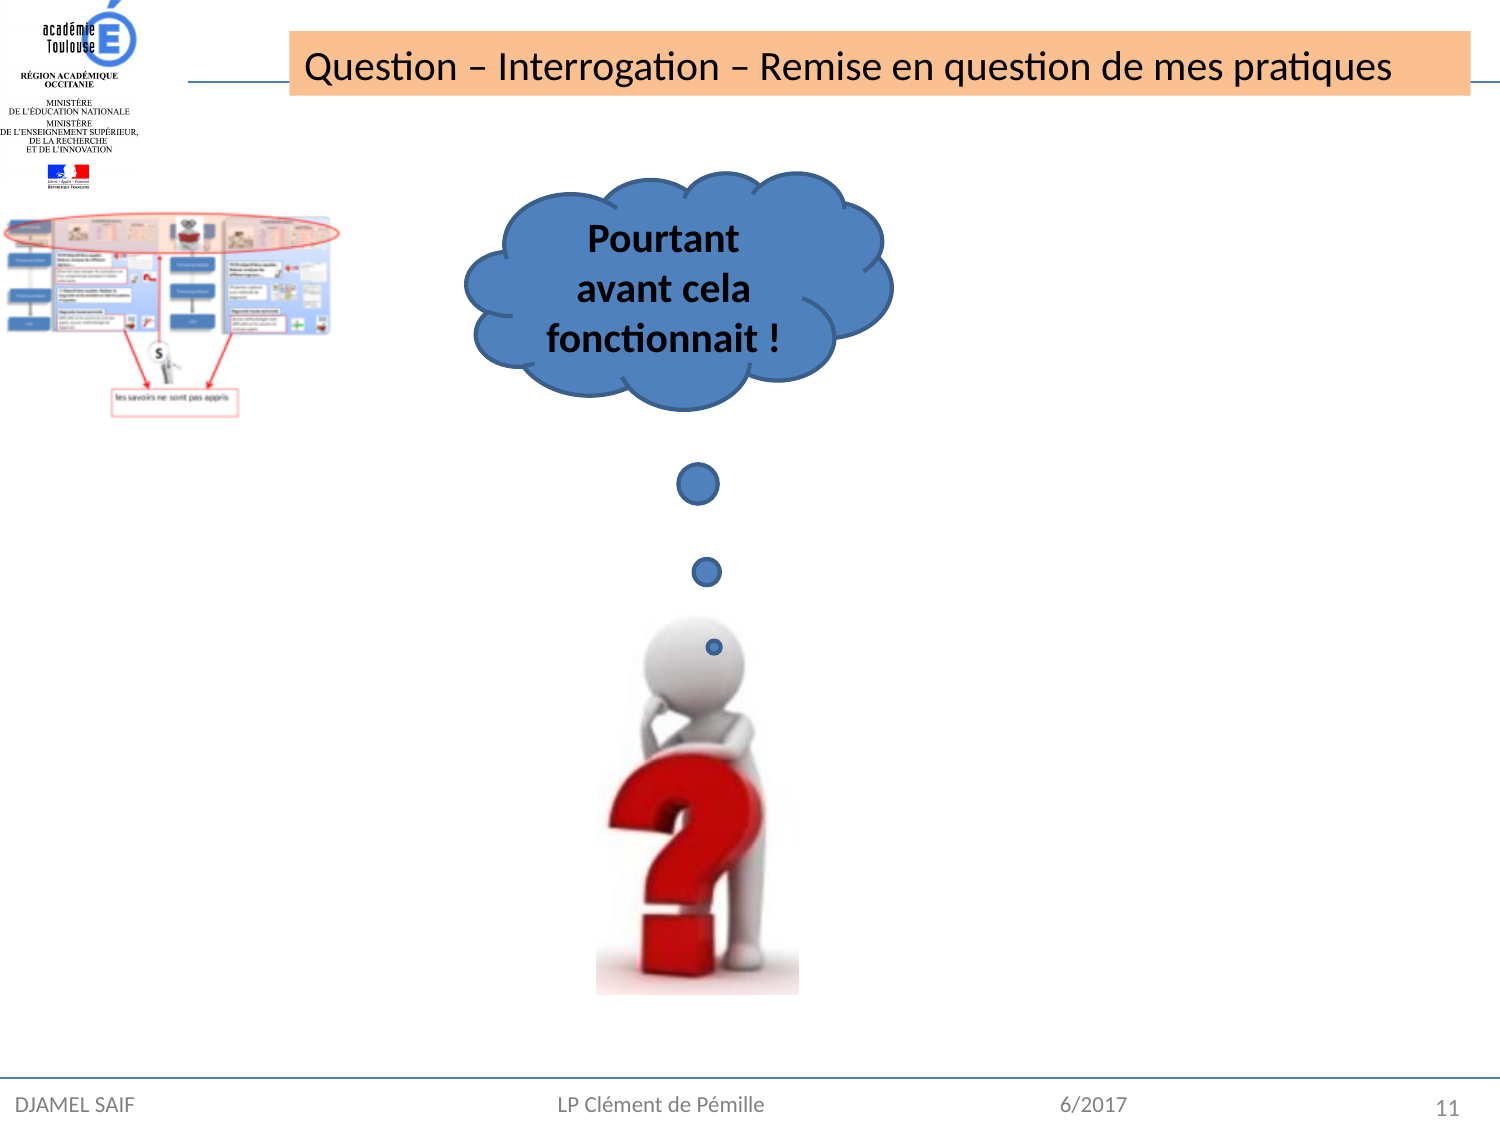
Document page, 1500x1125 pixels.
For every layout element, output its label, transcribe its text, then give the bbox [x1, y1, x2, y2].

text_box Pourtant avant cela fonctionnait ! [691, 556, 722, 588]
picture [0, 207, 346, 420]
text_box Pourtant avant cela fonctionnait ! [676, 462, 720, 506]
text_box Pourtant avant cela fonctionnait ! [463, 171, 894, 412]
text_box Question – Interrogation – Remise en question de mes pratiques [289, 31, 1471, 96]
picture [596, 597, 799, 996]
picture [0, 0, 138, 189]
